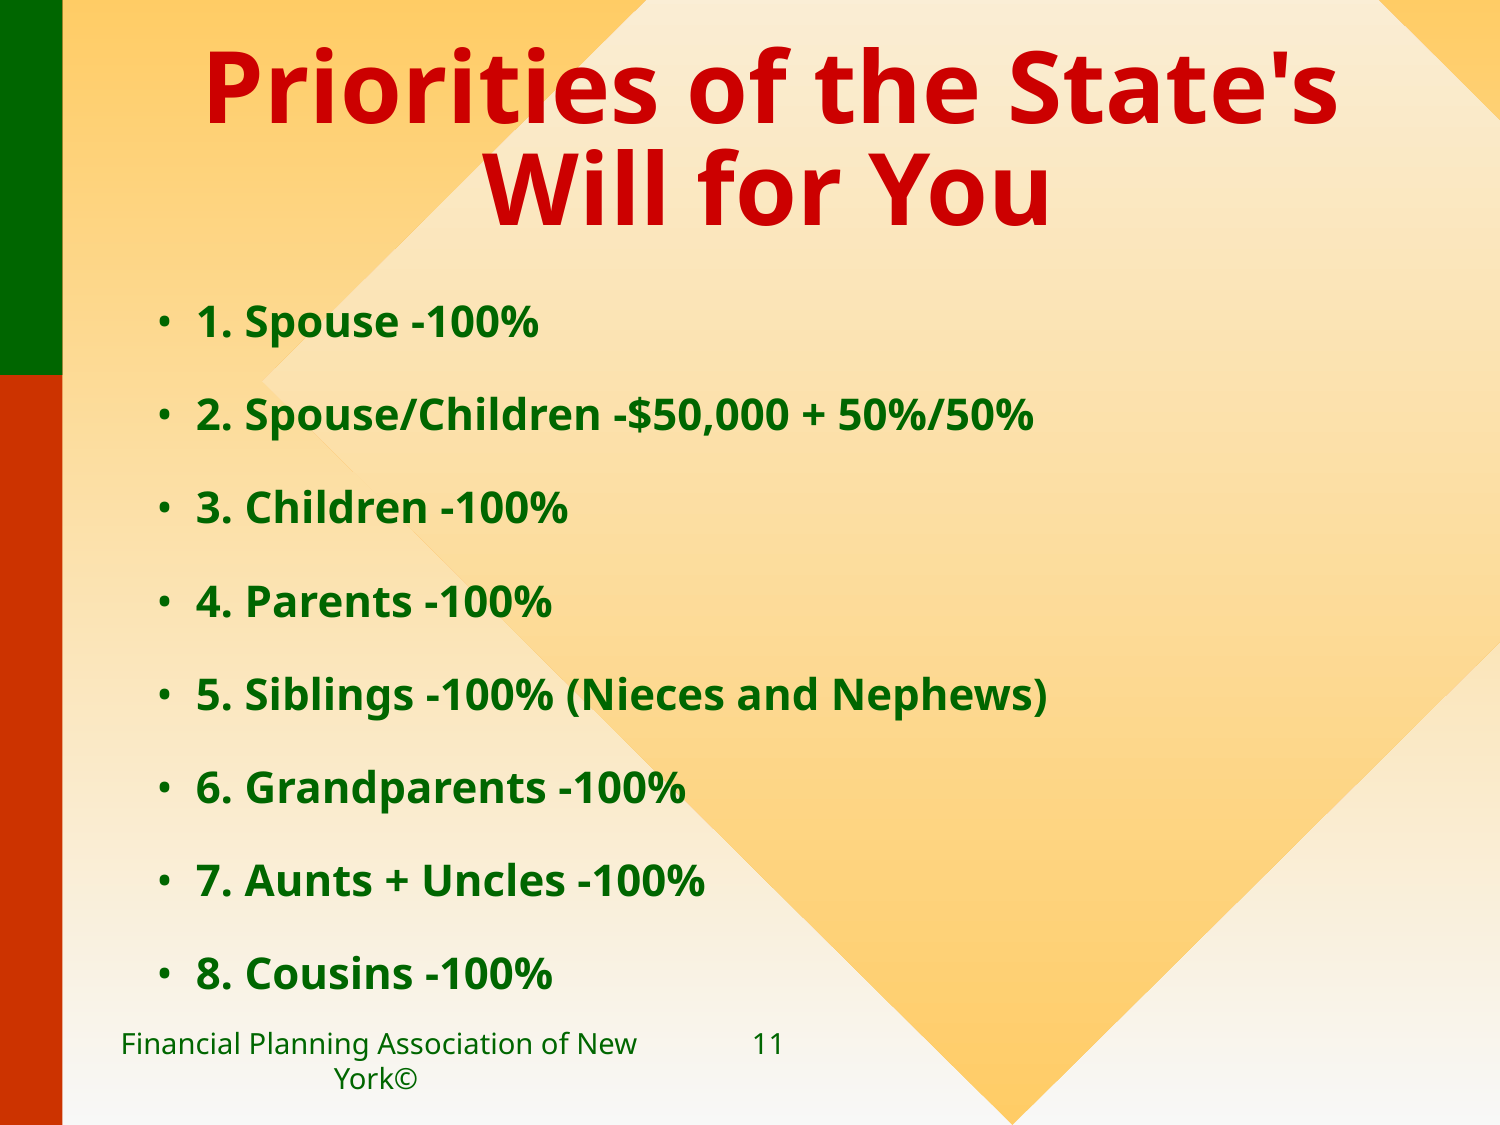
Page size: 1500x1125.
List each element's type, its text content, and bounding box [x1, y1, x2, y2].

list 1. Spouse -100% 2. Spouse/Children -$50,000 + 50%/50% 3. Children -100% 4. Parents -100% 5. Siblings -100% (Nieces and Nephews) 6. Grandparents -100% 7. Aunts + Uncles -100% 8. Cousins -100% [149, 299, 1388, 1125]
text_box [0, 375, 63, 1125]
text_box [0, 0, 63, 375]
text_box [345, 47, 1500, 753]
title Priorities of the State's Will for You [111, 0, 1426, 288]
text_box Financial Planning Association of New York© [71, 1024, 149, 1060]
